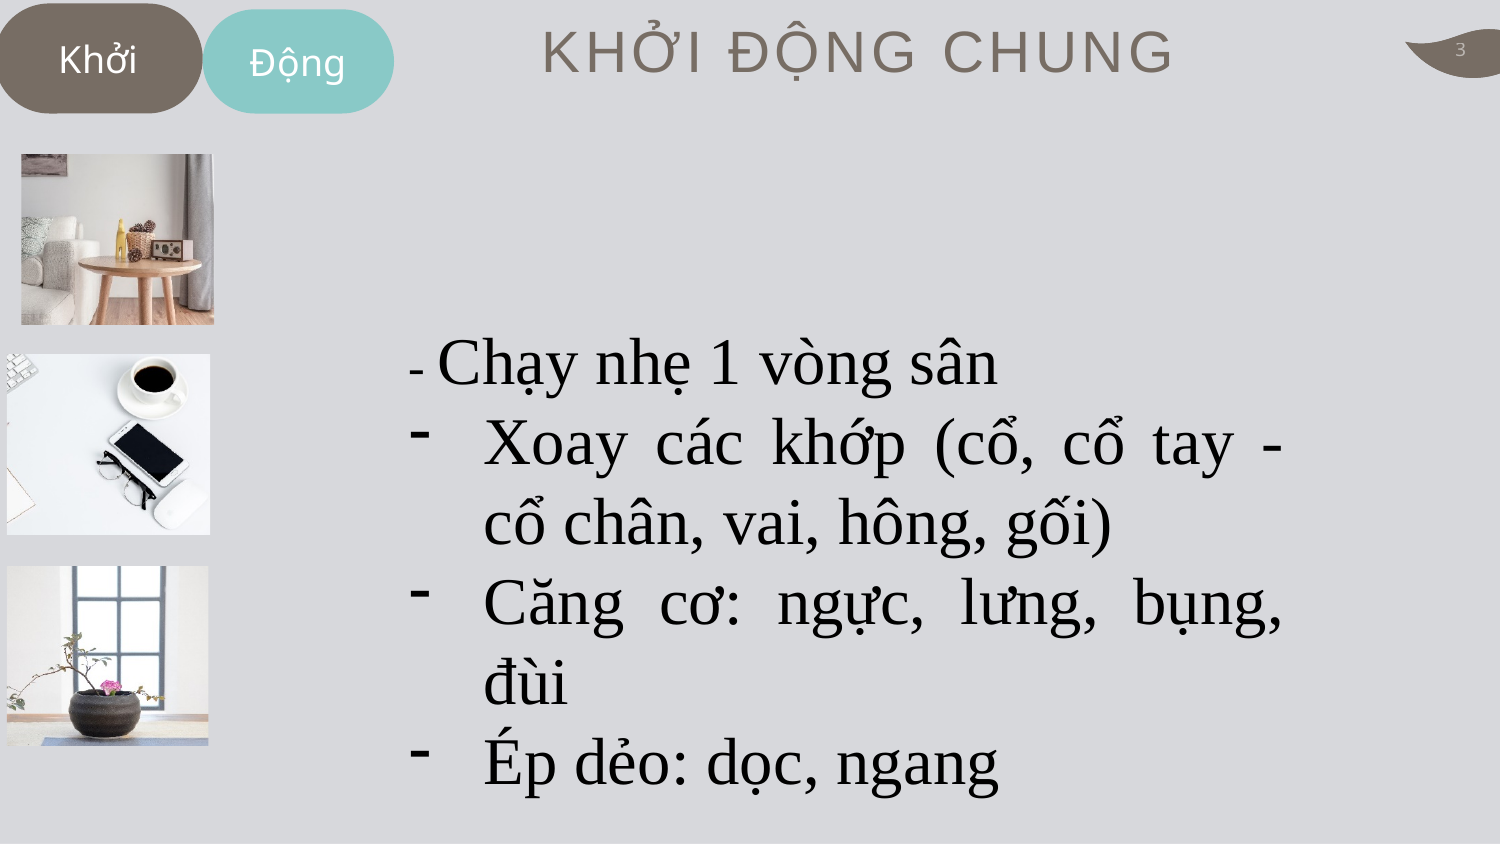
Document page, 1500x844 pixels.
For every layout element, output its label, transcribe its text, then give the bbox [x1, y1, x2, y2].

text_box Động [202, 9, 395, 114]
list KHỞI ĐỘNG CHUNG [366, 14, 1455, 88]
picture [20, 153, 215, 325]
text_box - Chạy nhẹ 1 vòng sân Xoay các khớp (cổ, cổ tay - cổ chân, vai, hông, gối) Căng cơ: ngực, lưng, bụng, đùi Ép dẻo: dọc, ngang [394, 310, 1300, 806]
picture [6, 354, 211, 535]
picture [6, 566, 209, 746]
text_box Khởi [0, 3, 203, 114]
